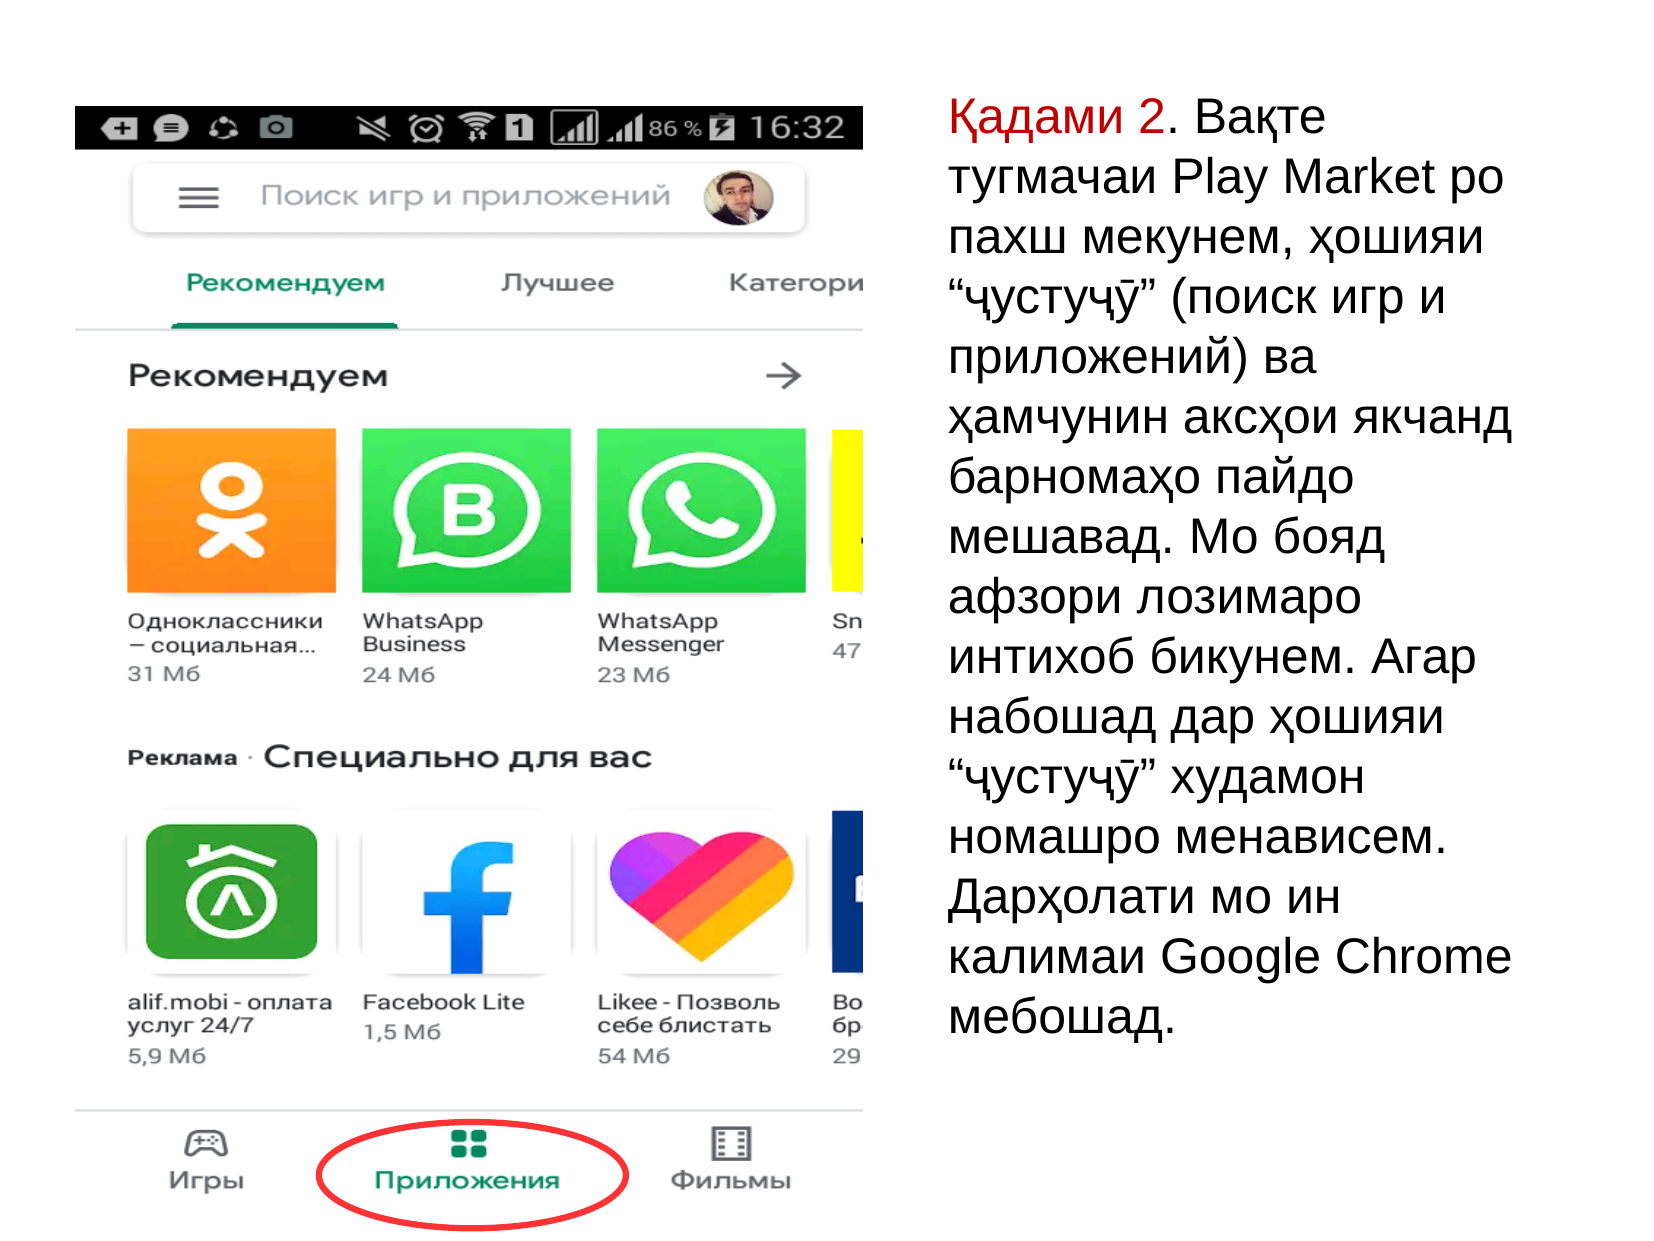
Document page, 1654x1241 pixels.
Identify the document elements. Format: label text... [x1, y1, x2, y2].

text_box Қадами 2. Вақте тугмачаи Play Market ро пахш мекунем, ҳошияи “ҷустуҷӯ” (поиск игр и приложений) ва ҳамчунин аксҳои якчанд барномаҳо пайдо мешавад. Мо бояд афзори лозимаро интихоб бикунем. Агар набошад дар ҳошияи “ҷустуҷӯ” худамон номашро менависем. Дарҳолати мо ин калимаи Google Chromе мебошад. [933, 76, 1548, 760]
text_box [381, 1218, 564, 1229]
picture [75, 106, 863, 1209]
